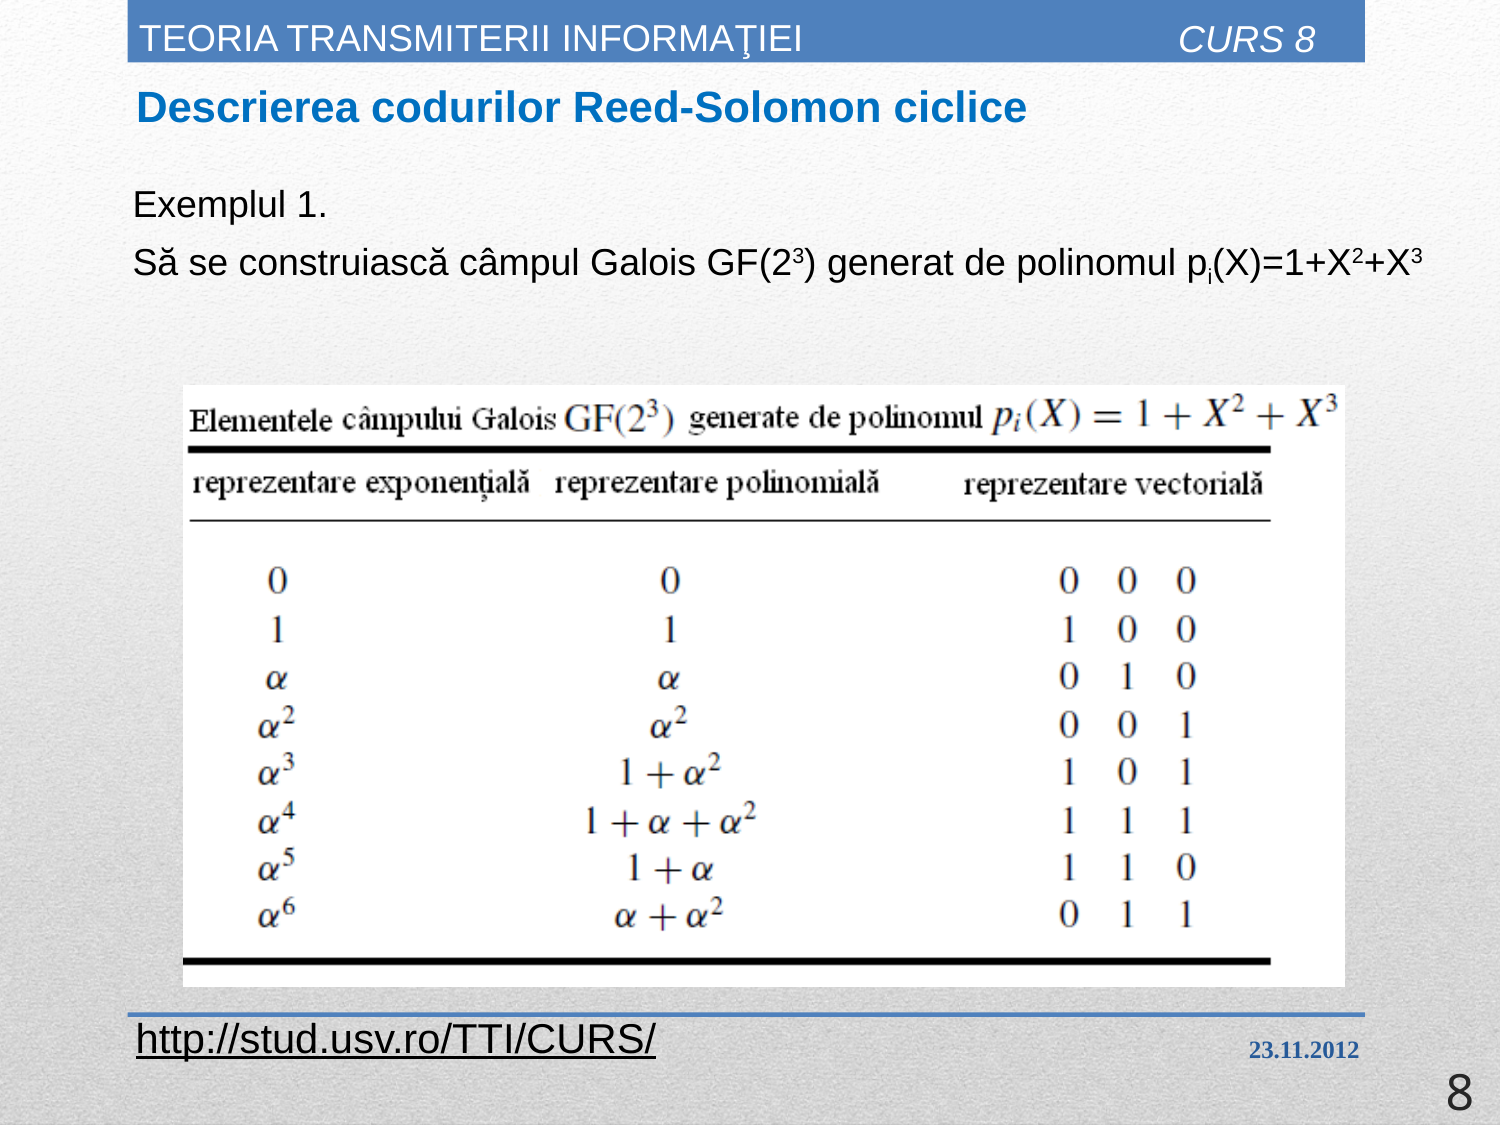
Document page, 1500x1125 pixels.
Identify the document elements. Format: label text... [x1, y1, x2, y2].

text_box Exemplul 1. Să se construiască câmpul Galois GF(23) generat de polinomul pi(X)=1+X2+X3 [117, 172, 1456, 354]
text_box CURS 8 [1163, 7, 1365, 67]
slide_number 8 [1364, 1064, 1490, 1125]
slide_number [1025, 1018, 1375, 1079]
picture [182, 384, 1346, 988]
title TEORIA TRANSMITERII INFORMAŢIEI [123, 3, 845, 67]
text_box http://stud.usv.ro/TTI/CURS/ [120, 1004, 984, 1070]
text_box Descrierea codurilor Reed-Solomon ciclice [121, 67, 1456, 139]
